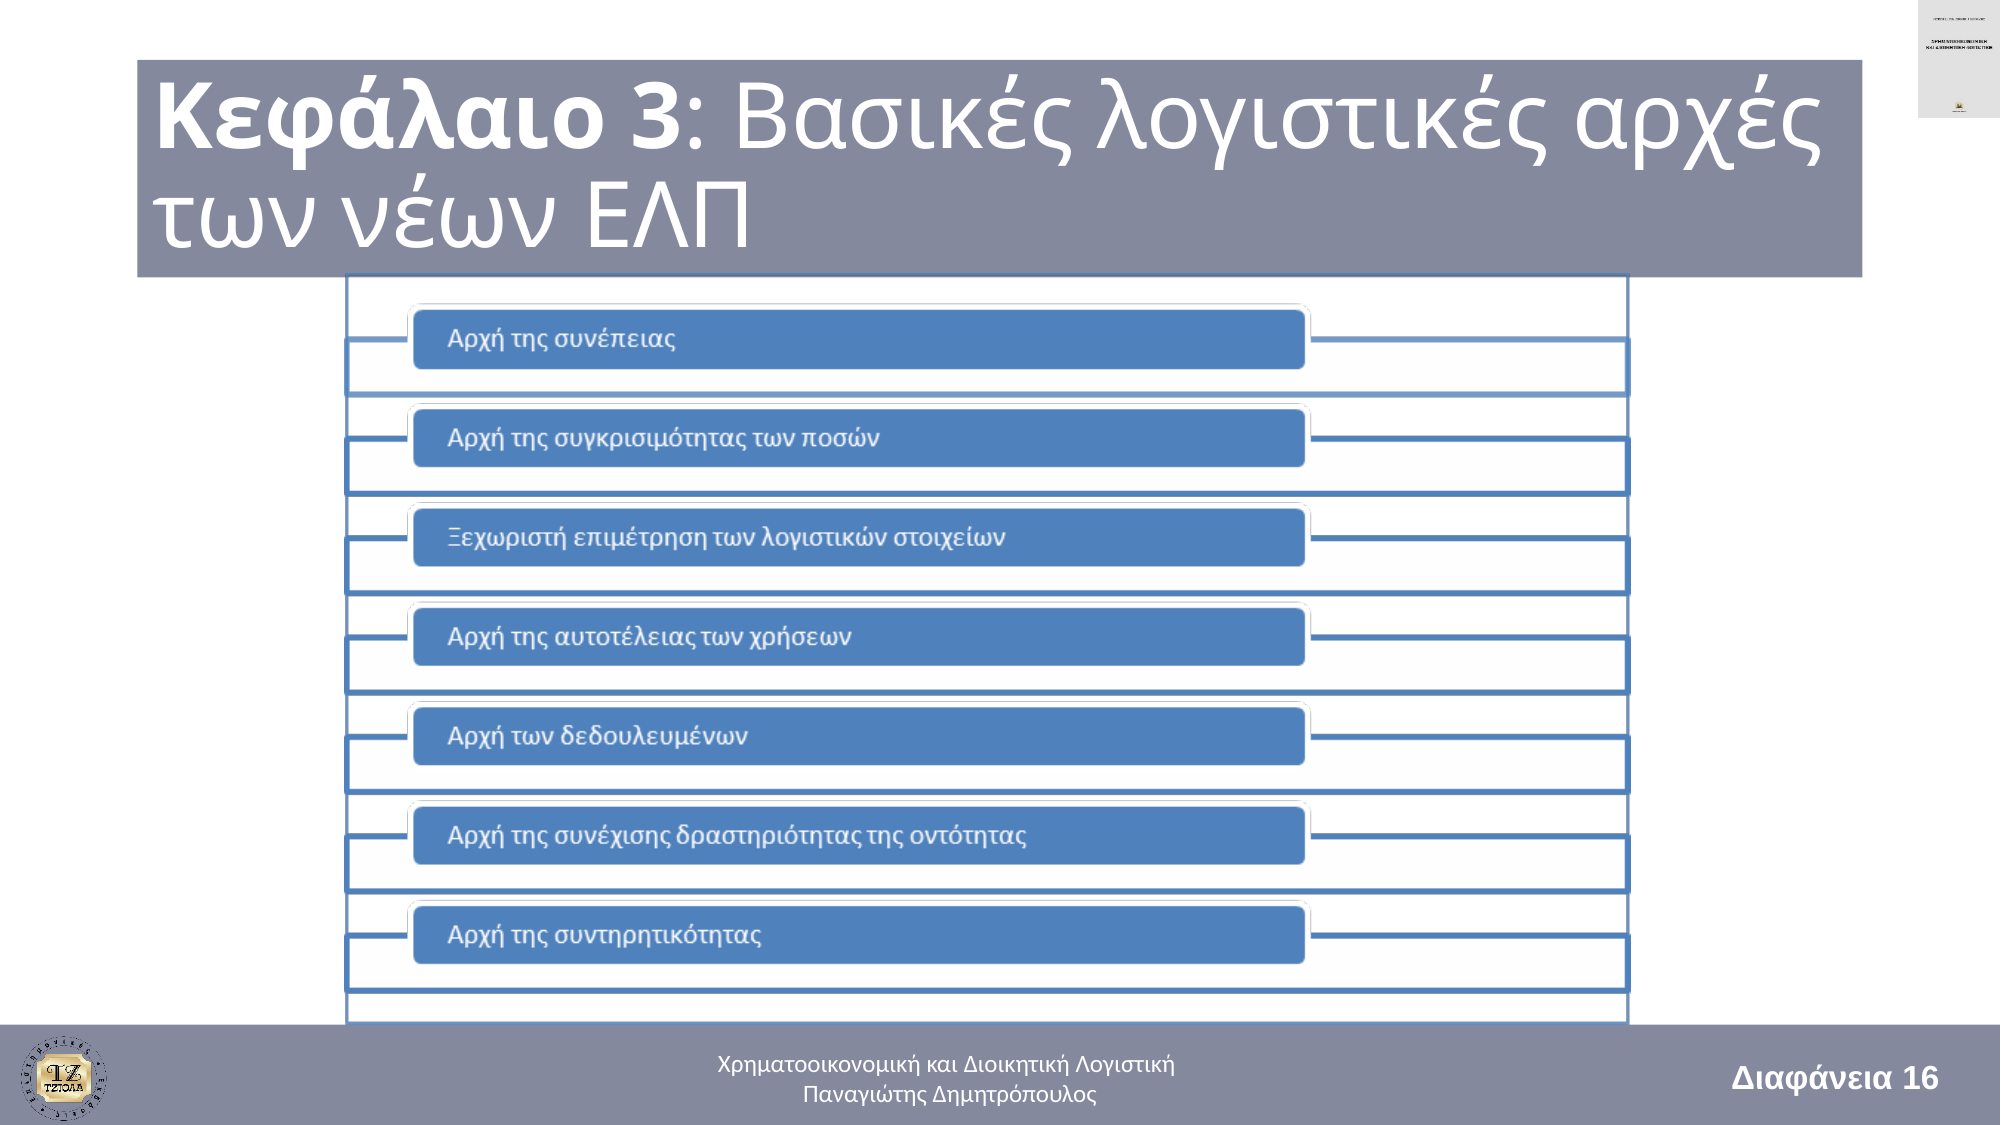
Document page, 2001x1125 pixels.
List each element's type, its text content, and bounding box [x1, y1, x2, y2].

text_box Χρηματοοικονομική και Διοικητική Λογιστική Παναγιώτης Δημητρόπουλος [152, 1055, 1742, 1125]
picture [18, 1035, 109, 1123]
title Κεφάλαιο 3: Βασικές λογιστικές αρχές των νέων ΕΛΠ [137, 59, 1863, 278]
picture [1918, 0, 2000, 118]
text_box Διαφάνεια 16 [1644, 1048, 1954, 1125]
text_box [0, 1024, 2000, 1125]
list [344, 273, 1631, 1025]
